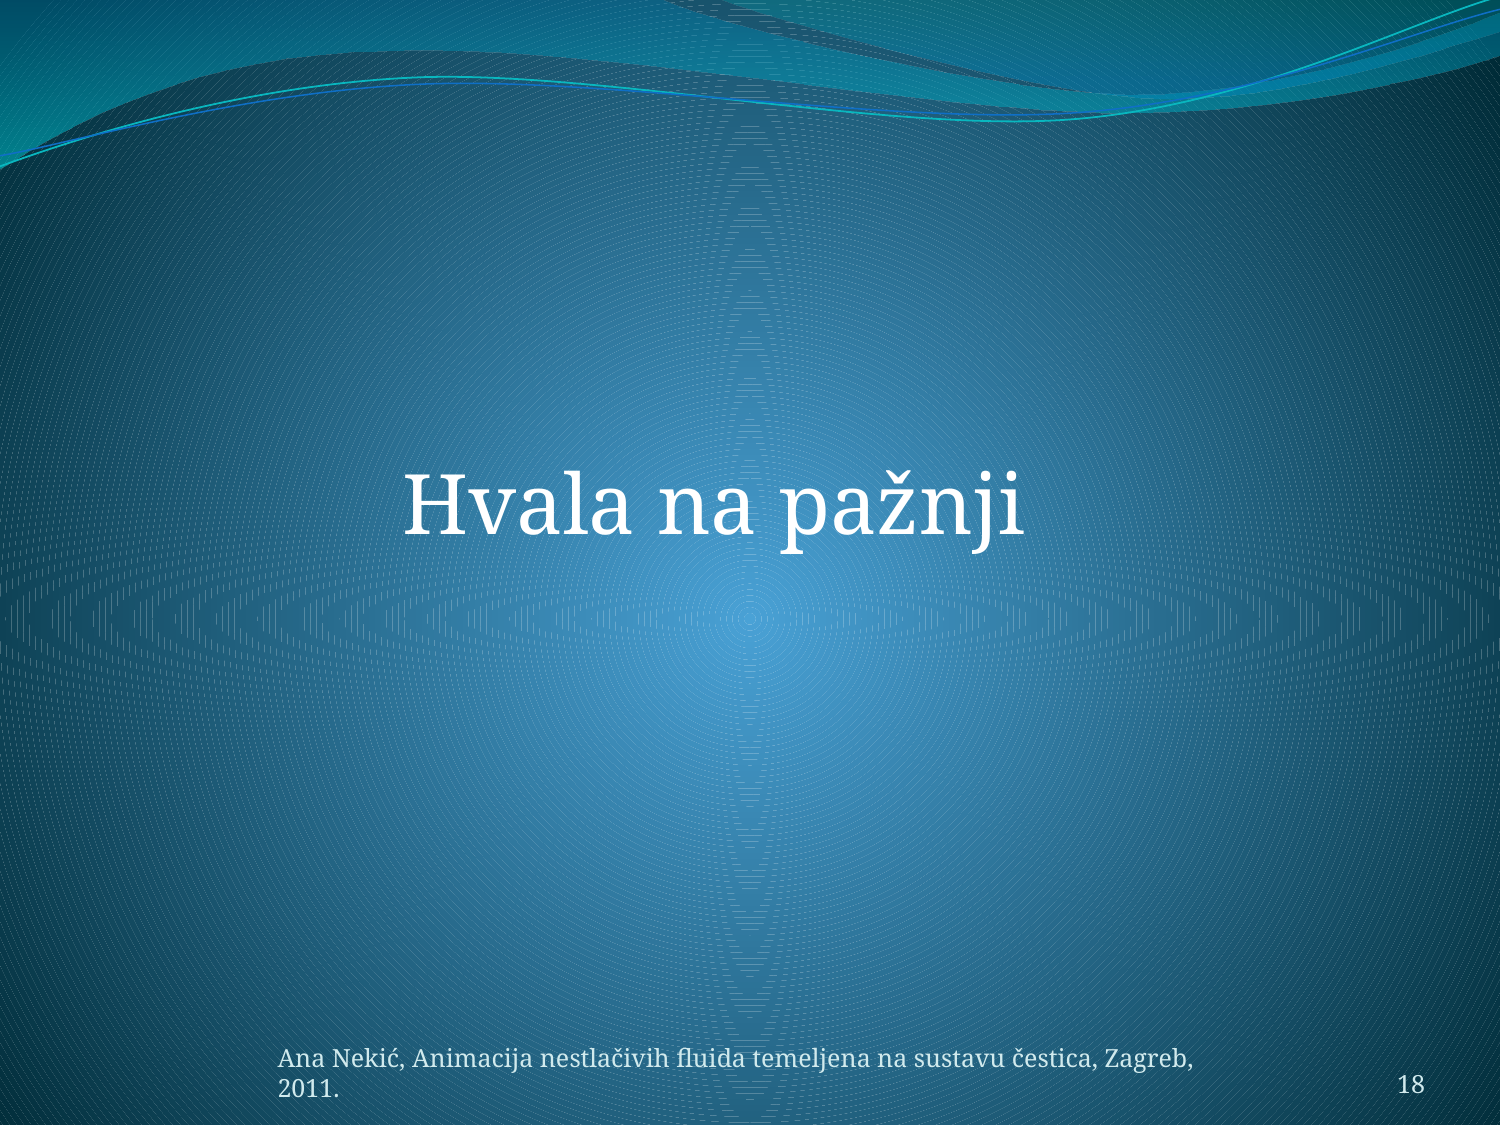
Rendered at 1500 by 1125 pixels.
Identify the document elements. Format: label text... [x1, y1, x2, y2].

footer Ana Nekić, Animacija nestlačivih fluida temeljena na sustavu čestica, Zagreb, 2011. [277, 1042, 1223, 1103]
slide_number 18 [1299, 1042, 1425, 1103]
list Hvala na pažnji [86, 443, 1362, 692]
